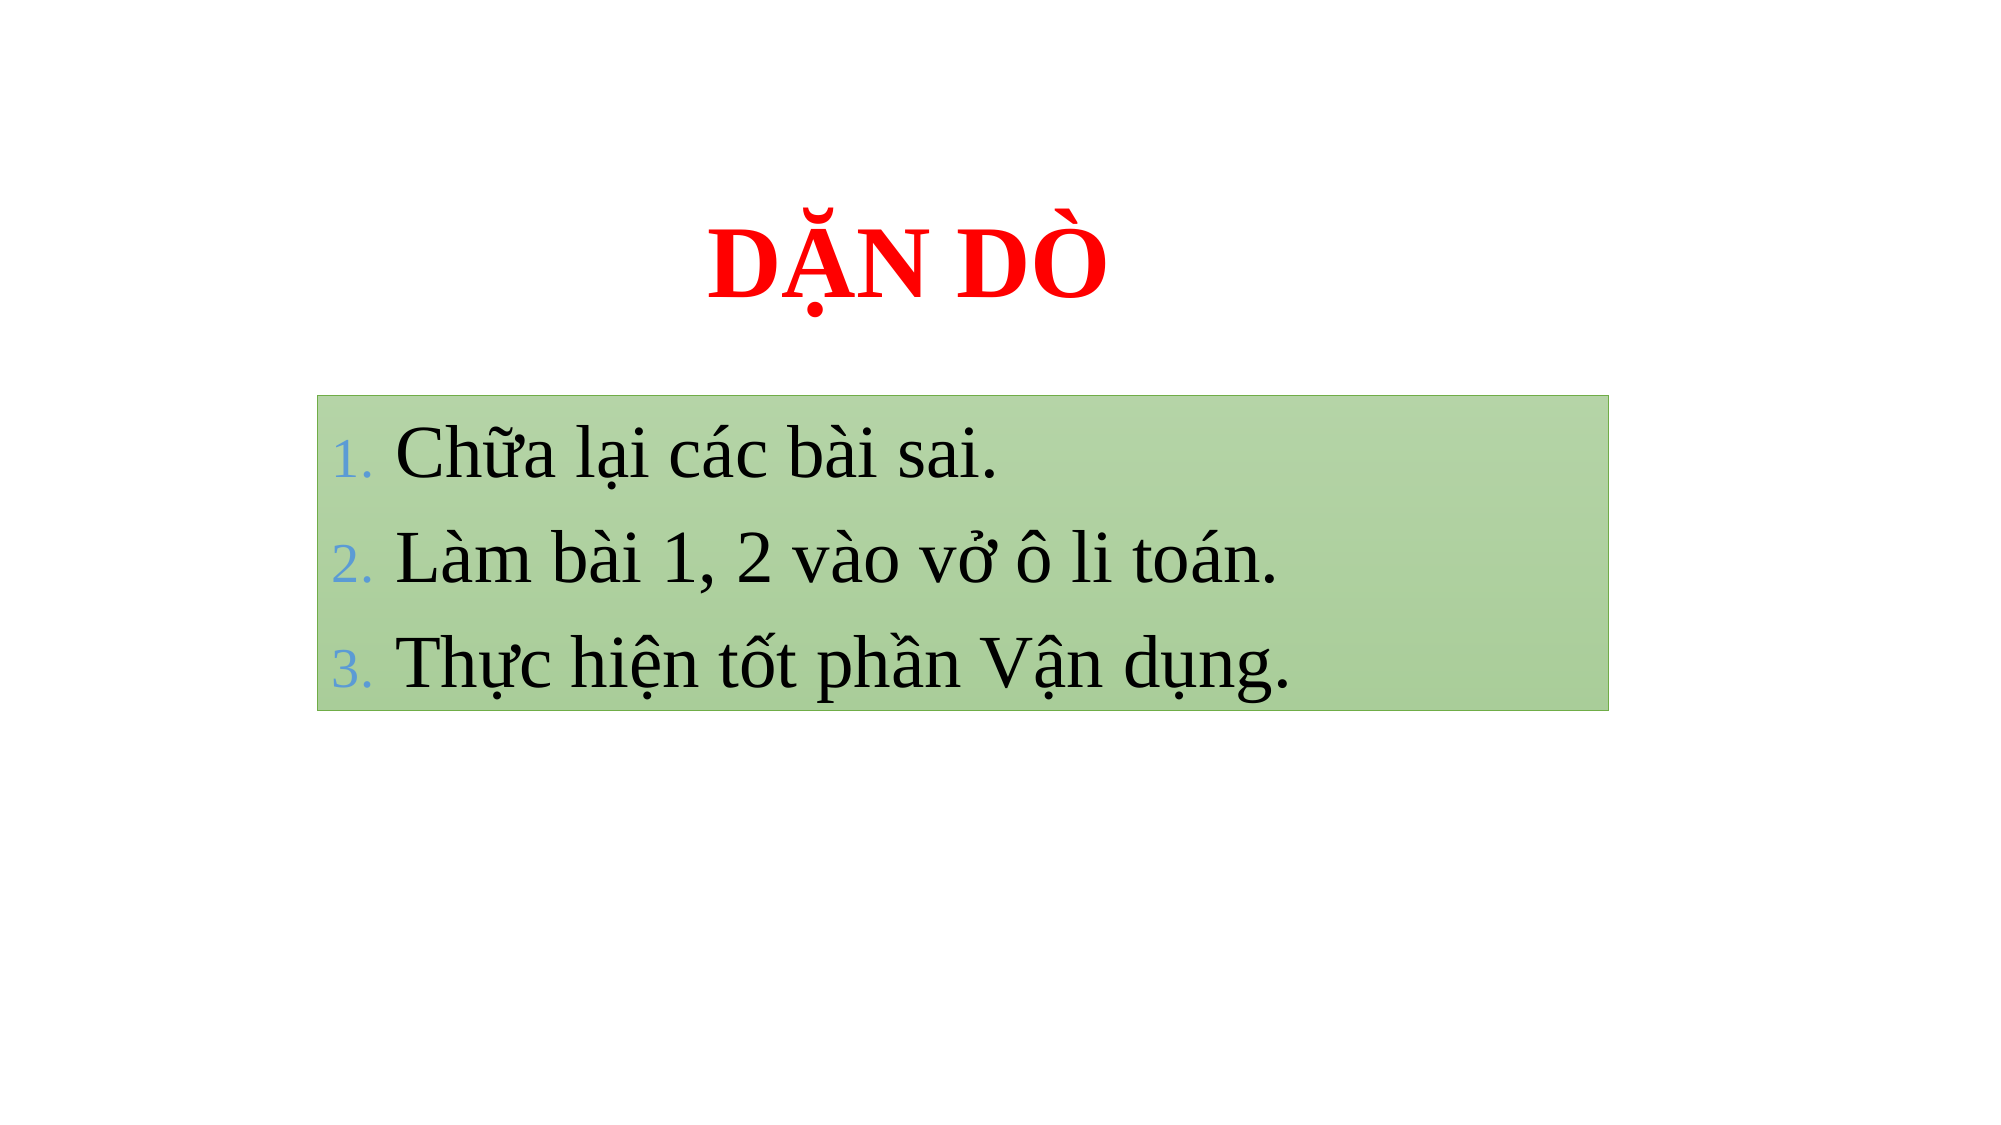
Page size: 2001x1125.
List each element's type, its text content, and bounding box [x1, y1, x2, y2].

text_box Chữa lại các bài sai. Làm bài 1, 2 vào vở ô li toán. Thực hiện tốt phần Vận dụng. [317, 395, 1609, 711]
text_box DẶN DÒ [474, 186, 1344, 326]
